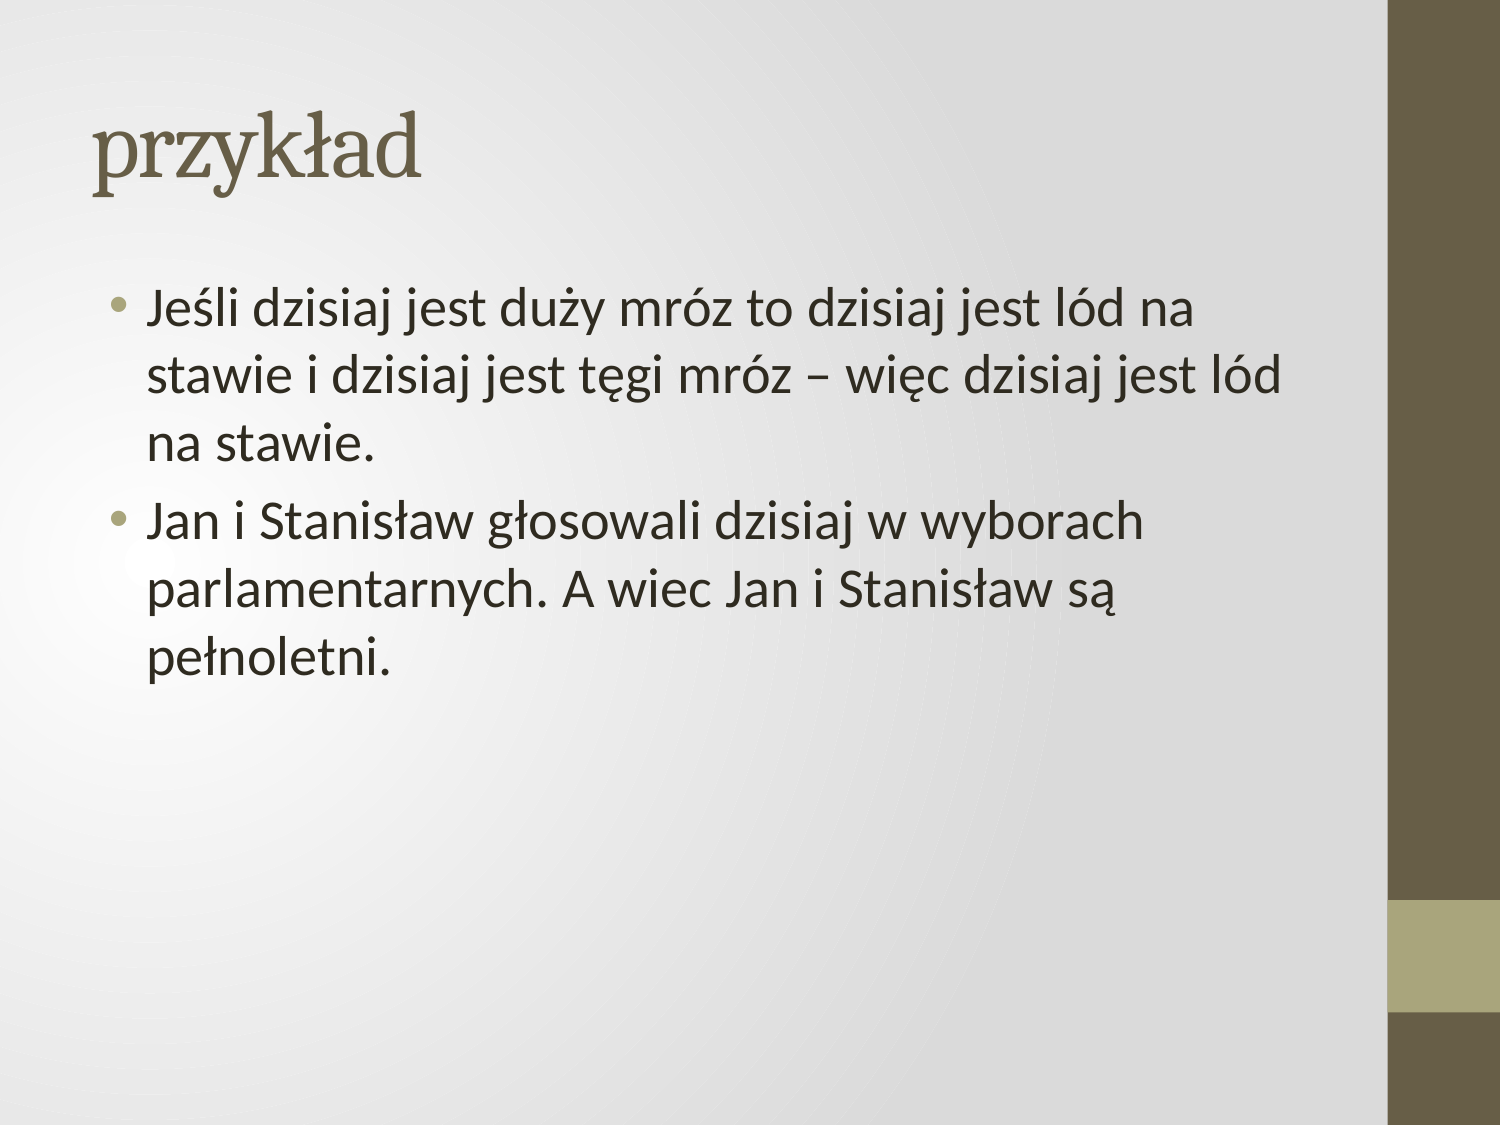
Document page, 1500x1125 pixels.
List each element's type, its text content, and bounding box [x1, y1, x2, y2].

list Jeśli dzisiaj jest duży mróz to dzisiaj jest lód na stawie i dzisiaj jest tęgi mróz – więc dzisiaj jest lód na stawie. Jan i Stanisław głosowali dzisiaj w wyborach parlamentarnych. A wiec Jan i Stanisław są pełnoletni. [75, 262, 1325, 1050]
title przykład [75, 45, 1325, 233]
